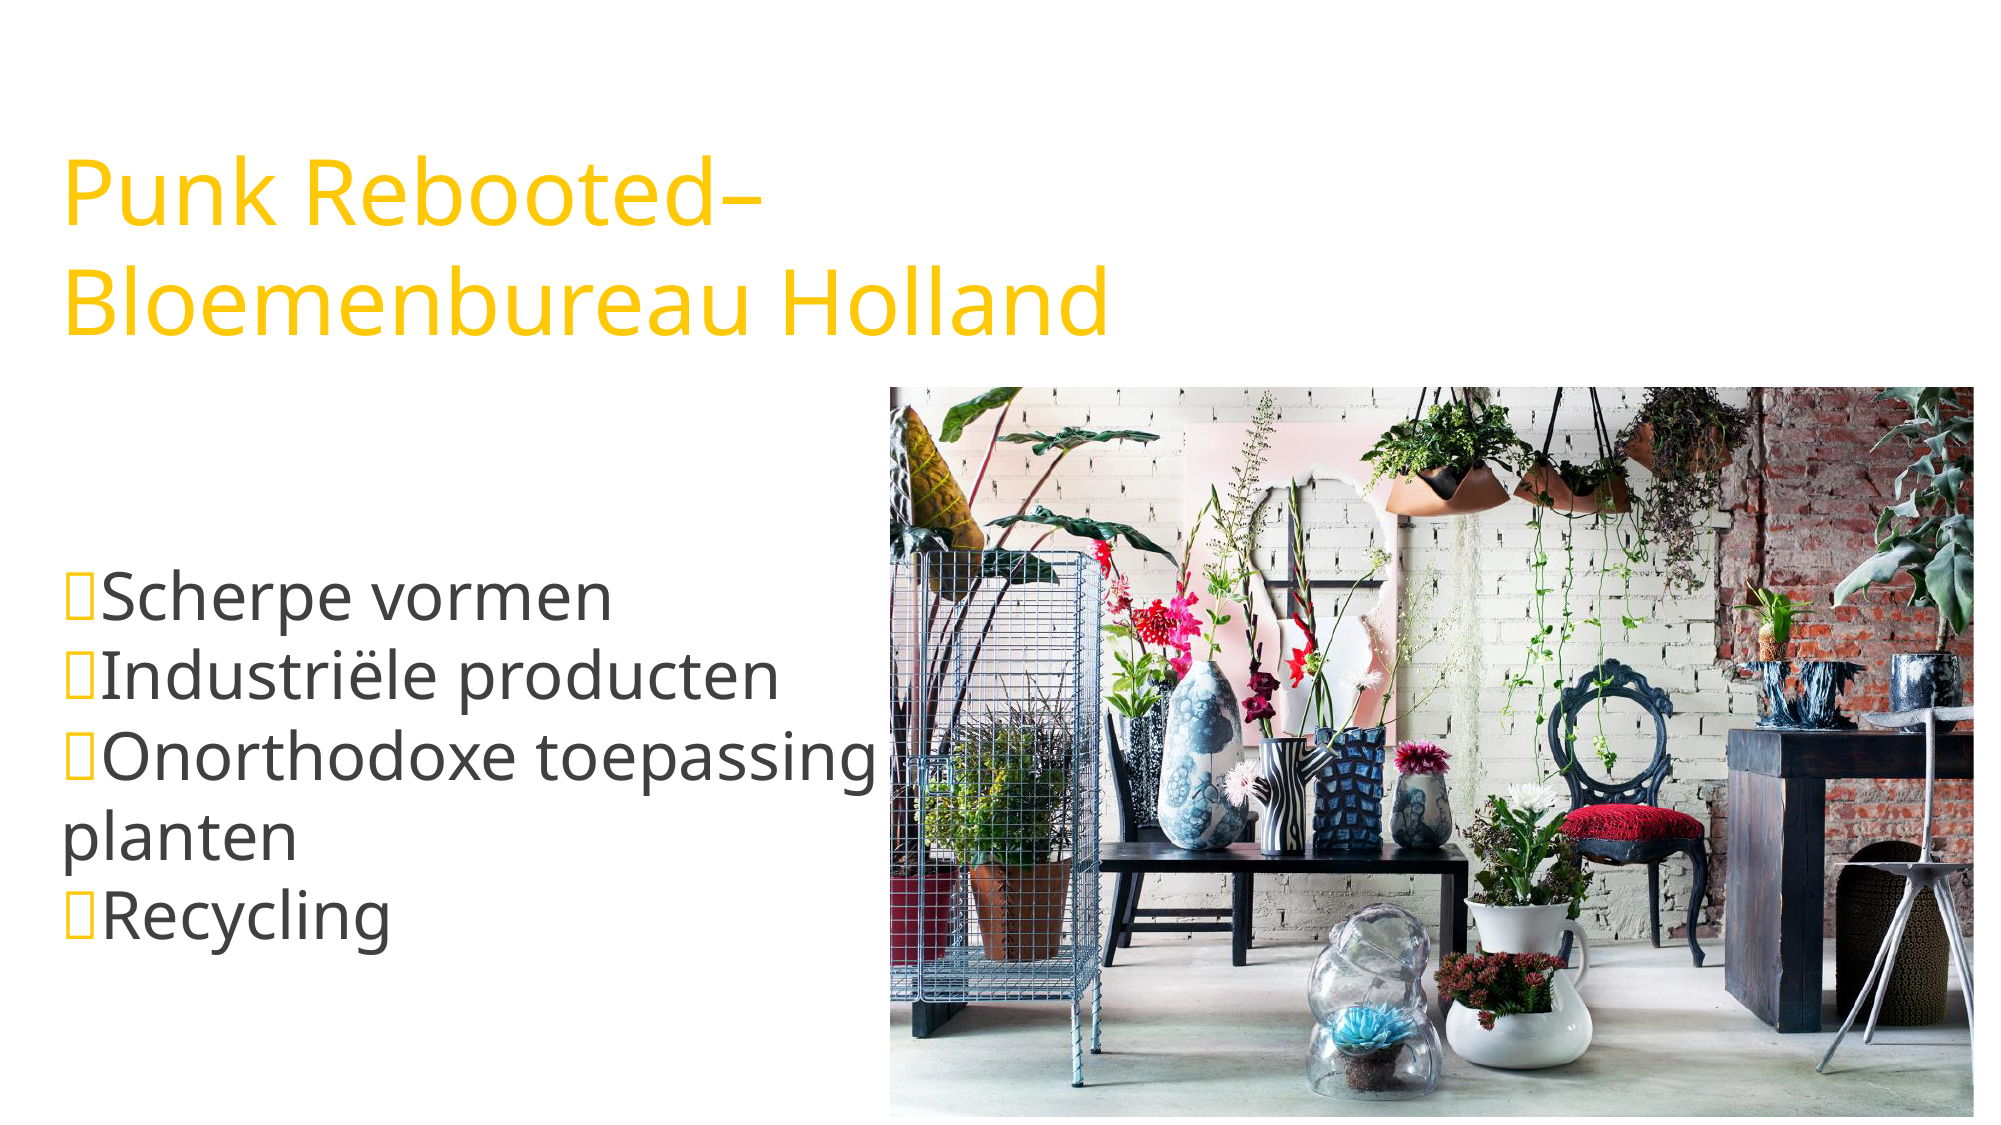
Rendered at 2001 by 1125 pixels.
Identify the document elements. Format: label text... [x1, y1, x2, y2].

picture [890, 387, 1974, 1117]
text_box Punk Rebooted–Bloemenbureau Holland Scherpe vormen Industriële producten Onorthodoxe toepassing planten Recycling [45, 126, 1146, 961]
